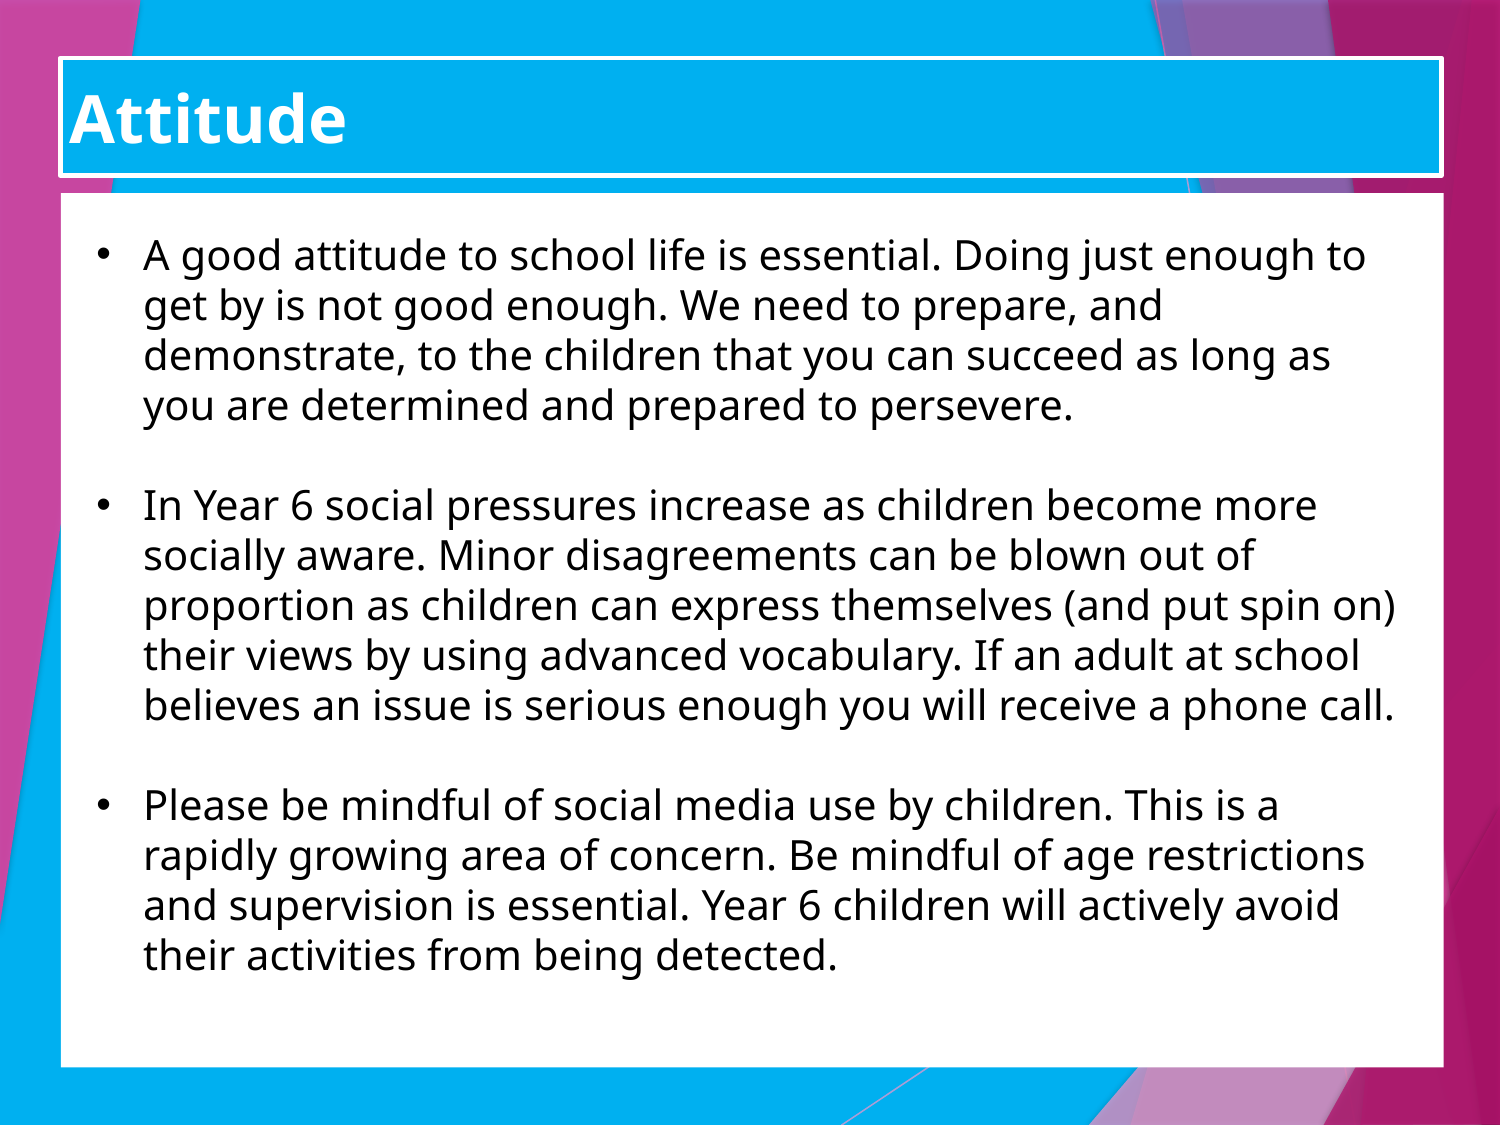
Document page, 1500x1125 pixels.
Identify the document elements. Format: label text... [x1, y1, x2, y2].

text_box A good attitude to school life is essential. Doing just enough to get by is not good enough. We need to prepare, and demonstrate, to the children that you can succeed as long as you are determined and prepared to persevere. In Year 6 social pressures increase as children become more socially aware. Minor disagreements can be blown out of proportion as children can express themselves (and put spin on) their views by using advanced vocabulary. If an adult at school believes an issue is serious enough you will receive a phone call. Please be mindful of social media use by children. This is a rapidly growing area of concern. Be mindful of age restrictions and supervision is essential. Year 6 children will actively avoid their activities from being detected. [59, 192, 1445, 1069]
text_box Attitude [55, 69, 364, 165]
text_box [59, 56, 1443, 177]
